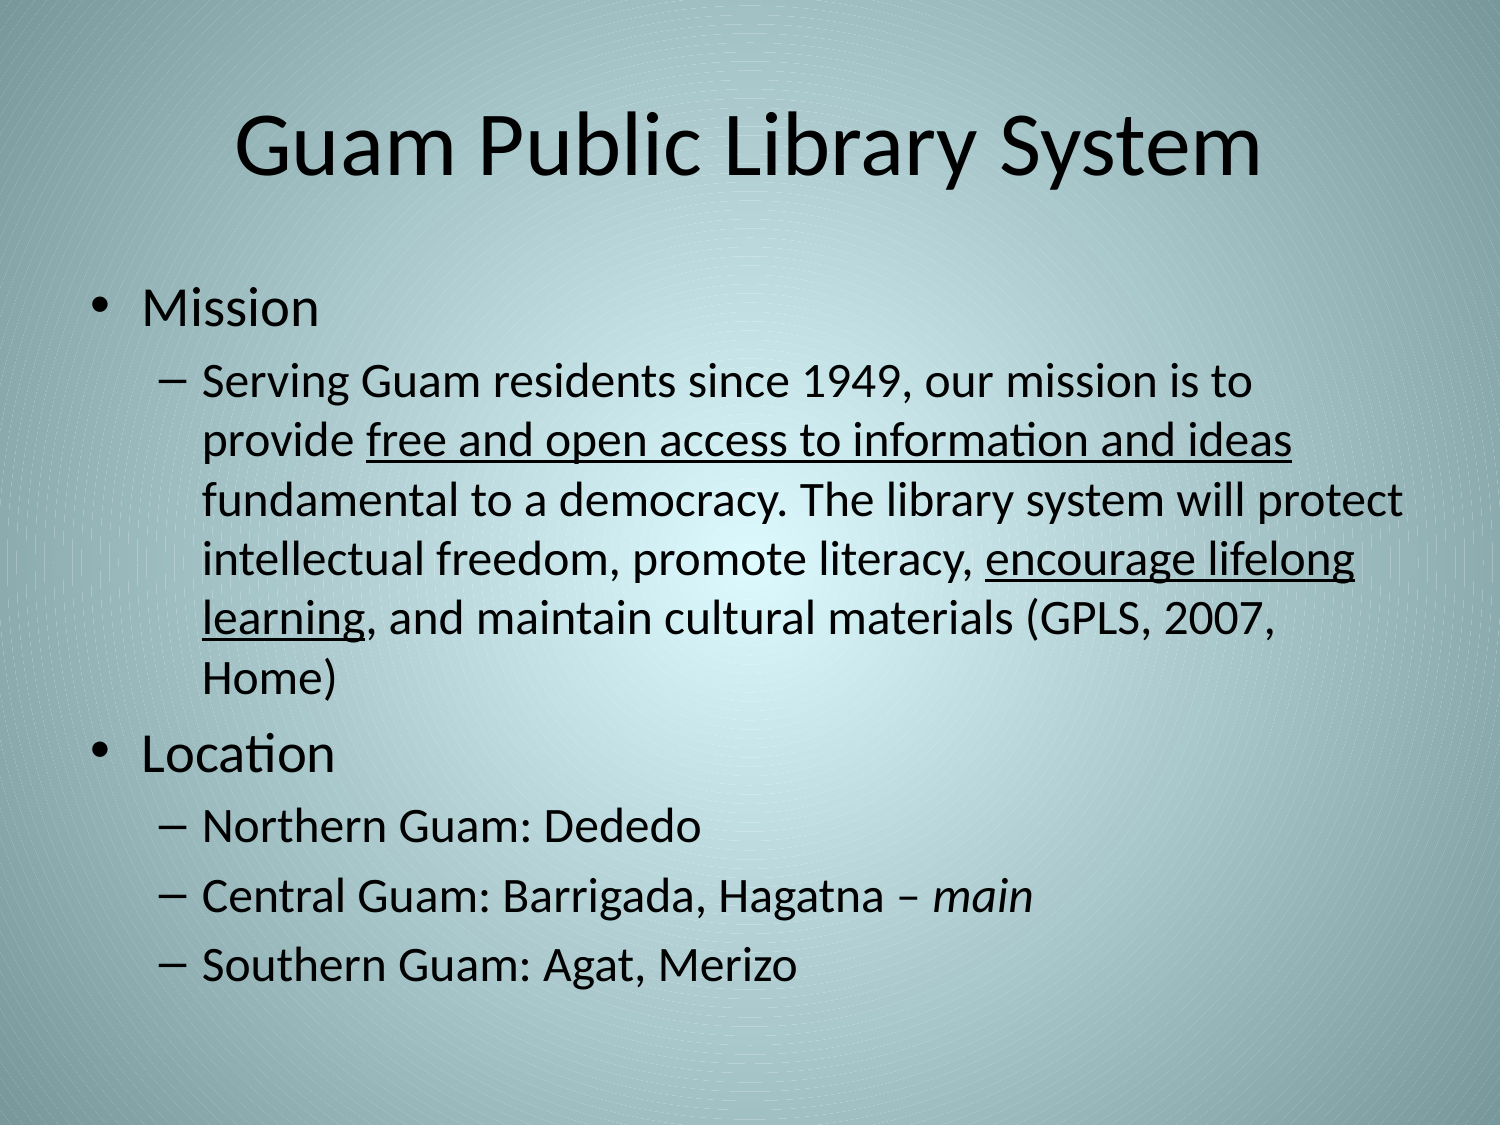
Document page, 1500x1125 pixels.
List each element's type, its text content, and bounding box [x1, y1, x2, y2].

title Guam Public Library System [75, 45, 1425, 233]
list Mission Serving Guam residents since 1949, our mission is to provide free and open access to information and ideas fundamental to a democracy. The library system will protect intellectual freedom, promote literacy, encourage lifelong learning, and maintain cultural materials (GPLS, 2007, Home) Location Northern Guam: Dededo Central Guam: Barrigada, Hagatna – main Southern Guam: Agat, Merizo [75, 262, 1425, 1005]
